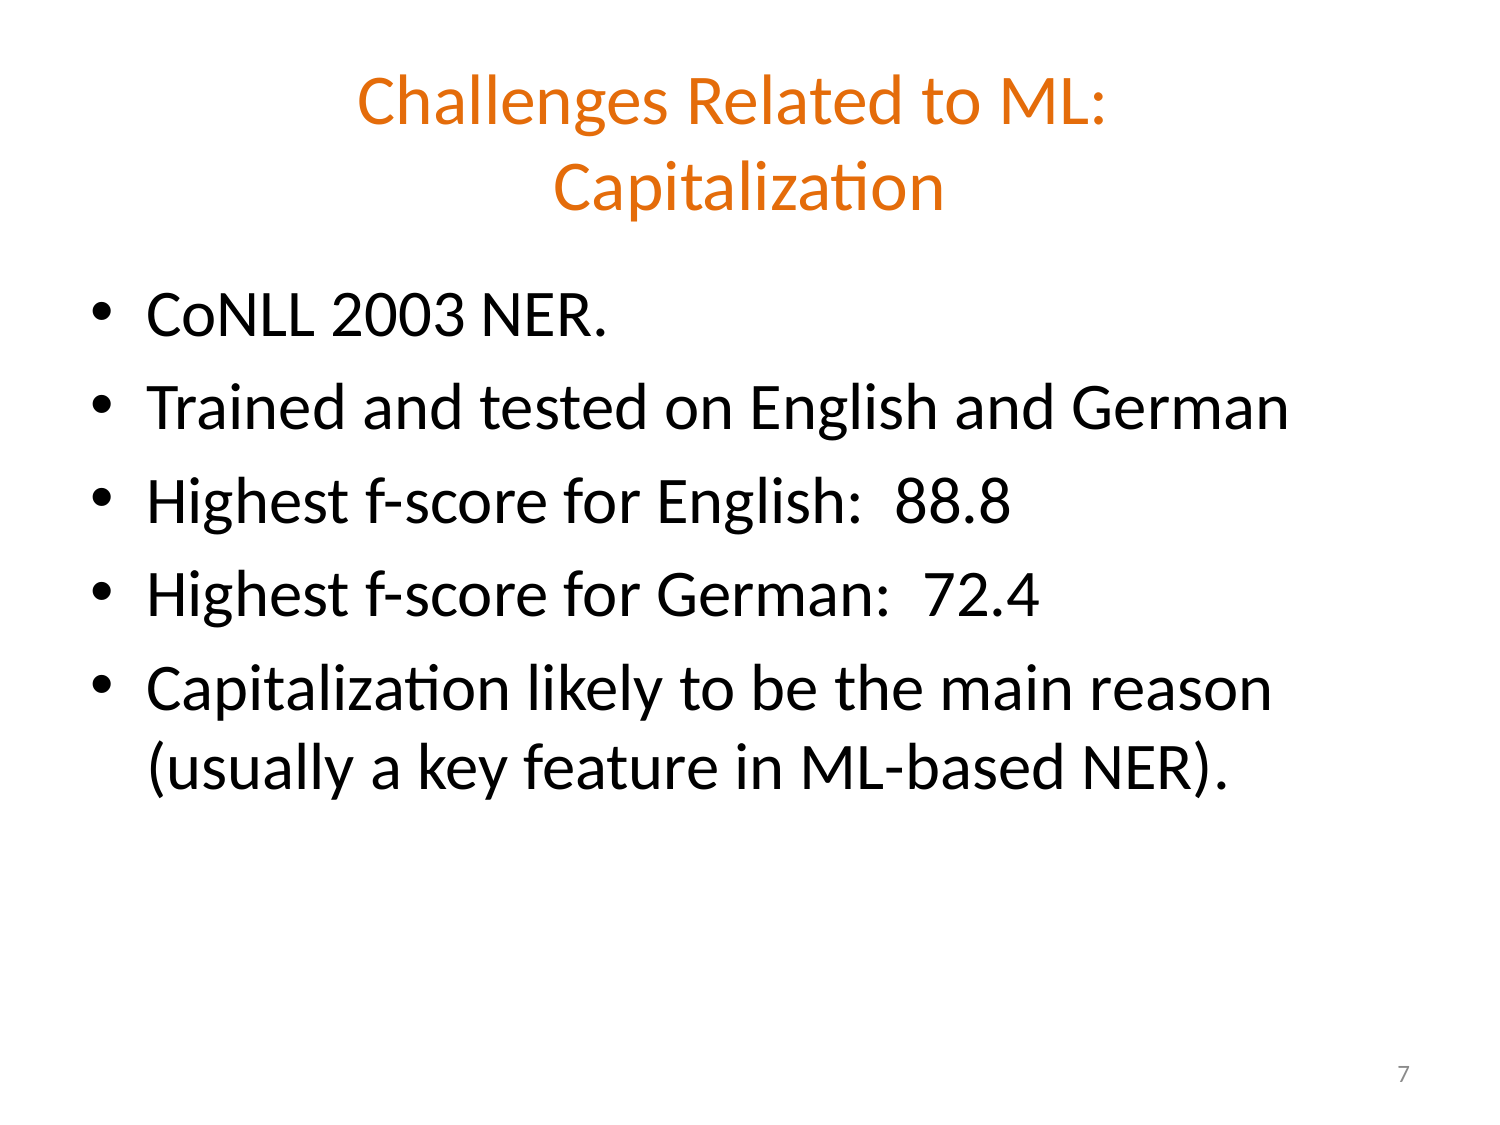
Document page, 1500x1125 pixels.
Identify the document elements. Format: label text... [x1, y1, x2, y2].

title Challenges Related to ML: Capitalization [75, 45, 1425, 233]
slide_number 7 [1074, 1042, 1425, 1103]
list CoNLL 2003 NER. Trained and tested on English and German Highest f-score for English: 88.8 Highest f-score for German: 72.4 Capitalization likely to be the main reason (usually a key feature in ML-based NER). [75, 262, 1425, 1005]
